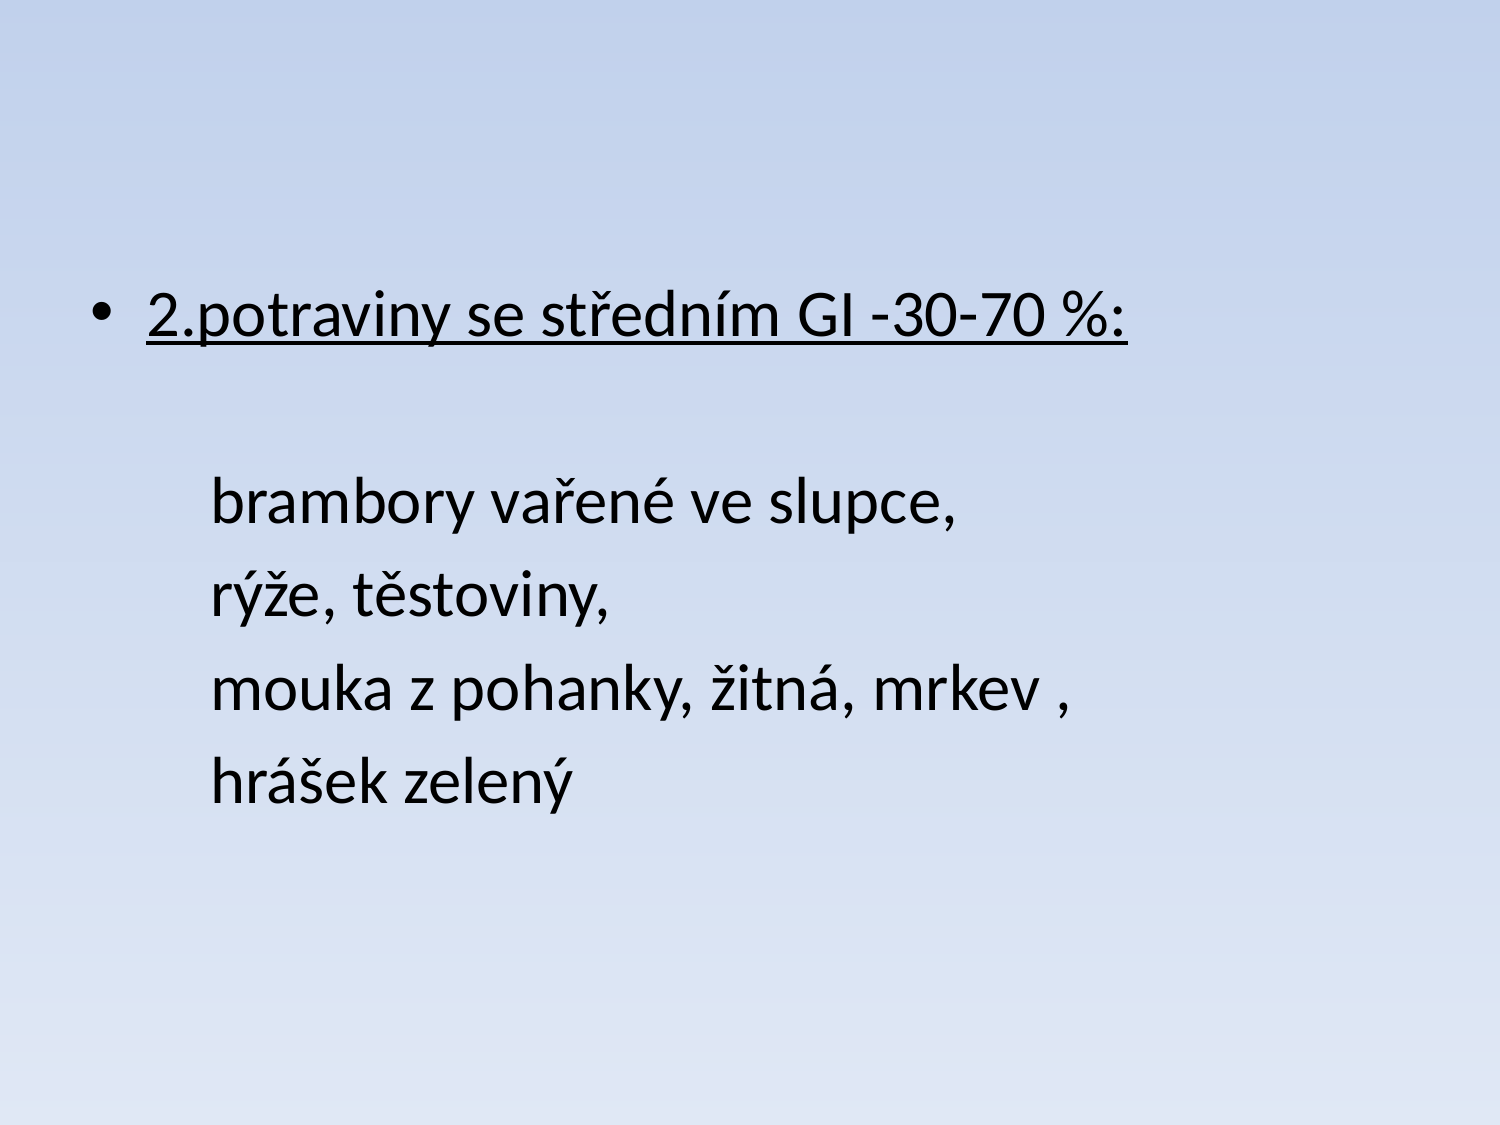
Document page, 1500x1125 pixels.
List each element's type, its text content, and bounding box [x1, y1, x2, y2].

list 2.potraviny se středním GI -30-70 %: brambory vařené ve slupce, rýže, těstoviny, mouka z pohanky, žitná, mrkev , hrášek zelený [75, 262, 1425, 1005]
